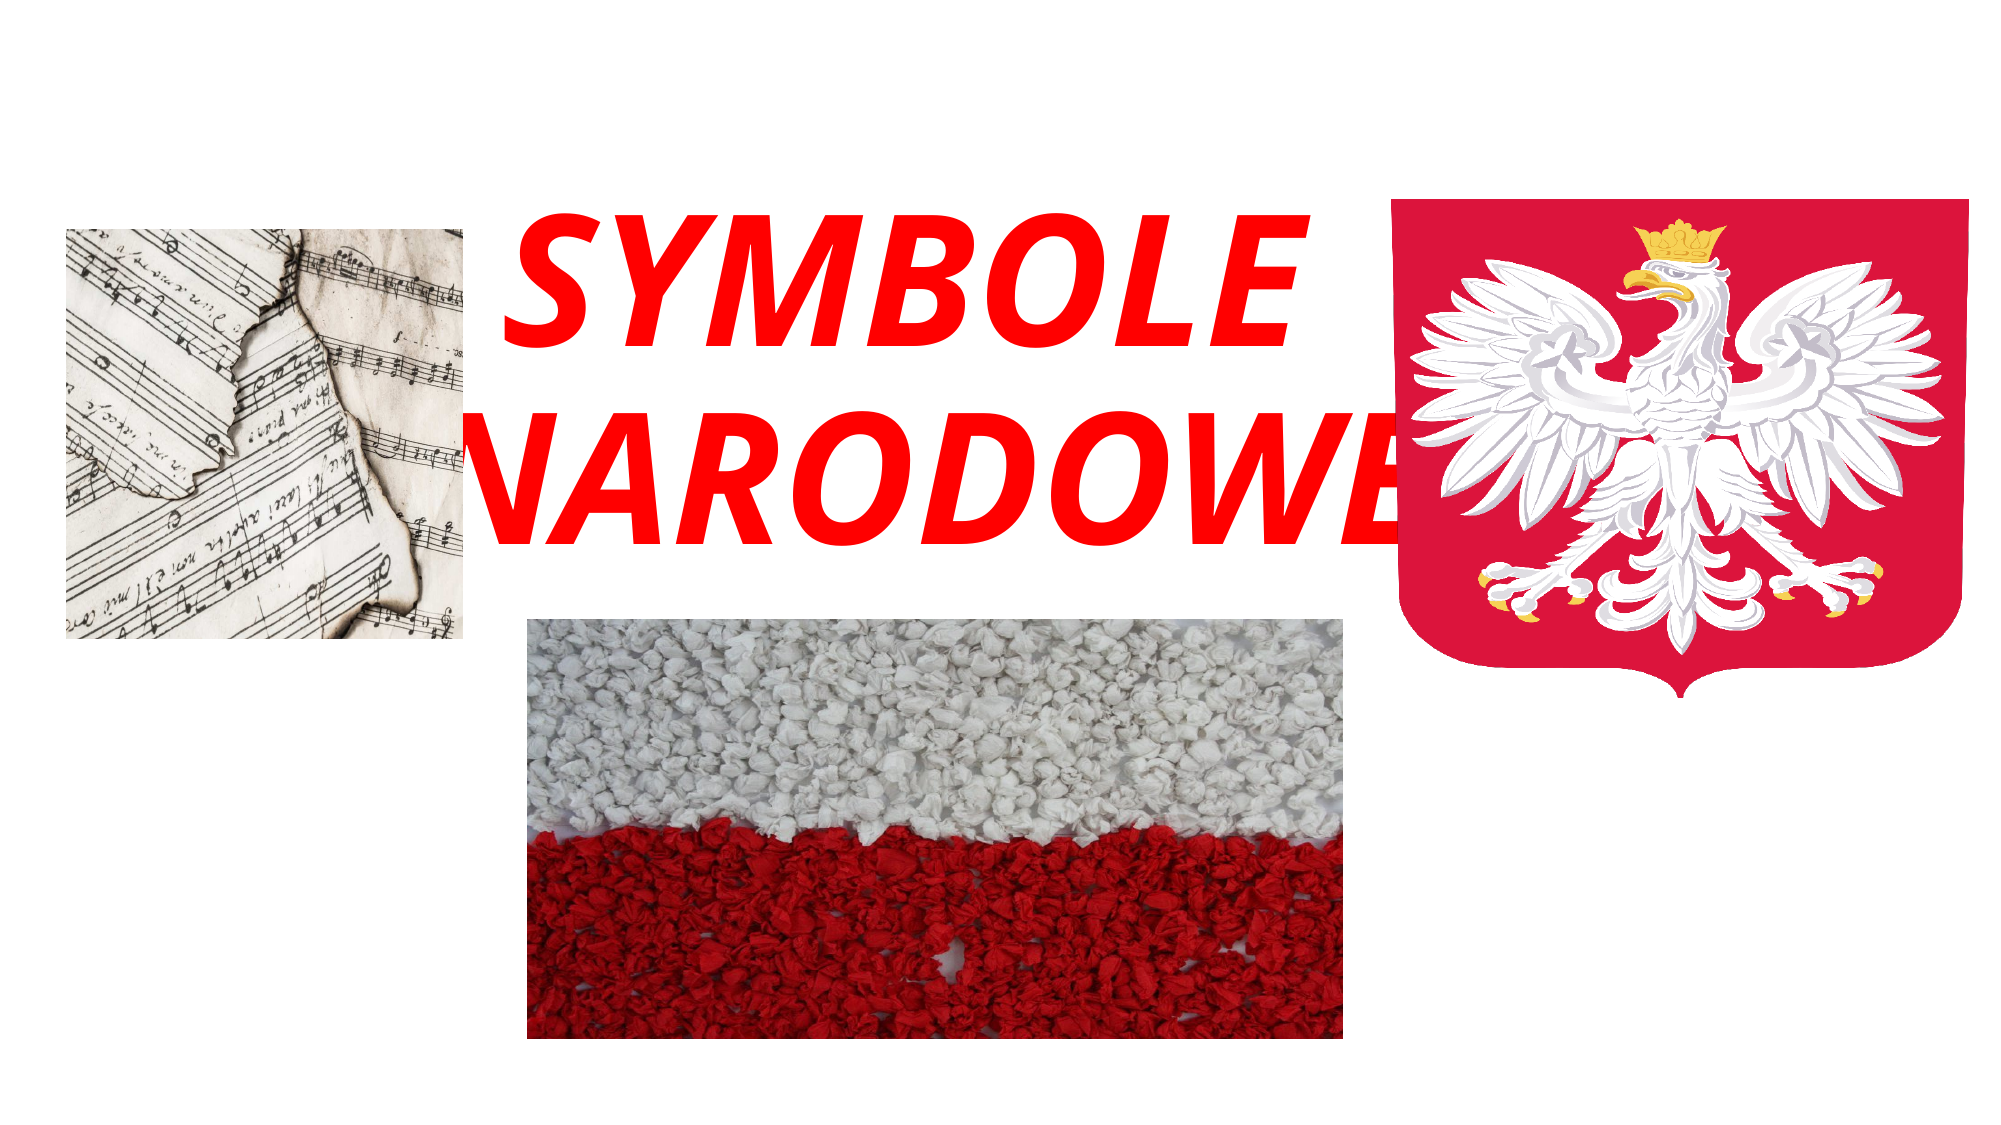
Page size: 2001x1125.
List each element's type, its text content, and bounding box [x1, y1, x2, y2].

picture [1391, 199, 1969, 698]
picture [527, 619, 1343, 1039]
picture [66, 229, 463, 639]
title SYMBOLE NARODOWE [463, 395, 1391, 592]
